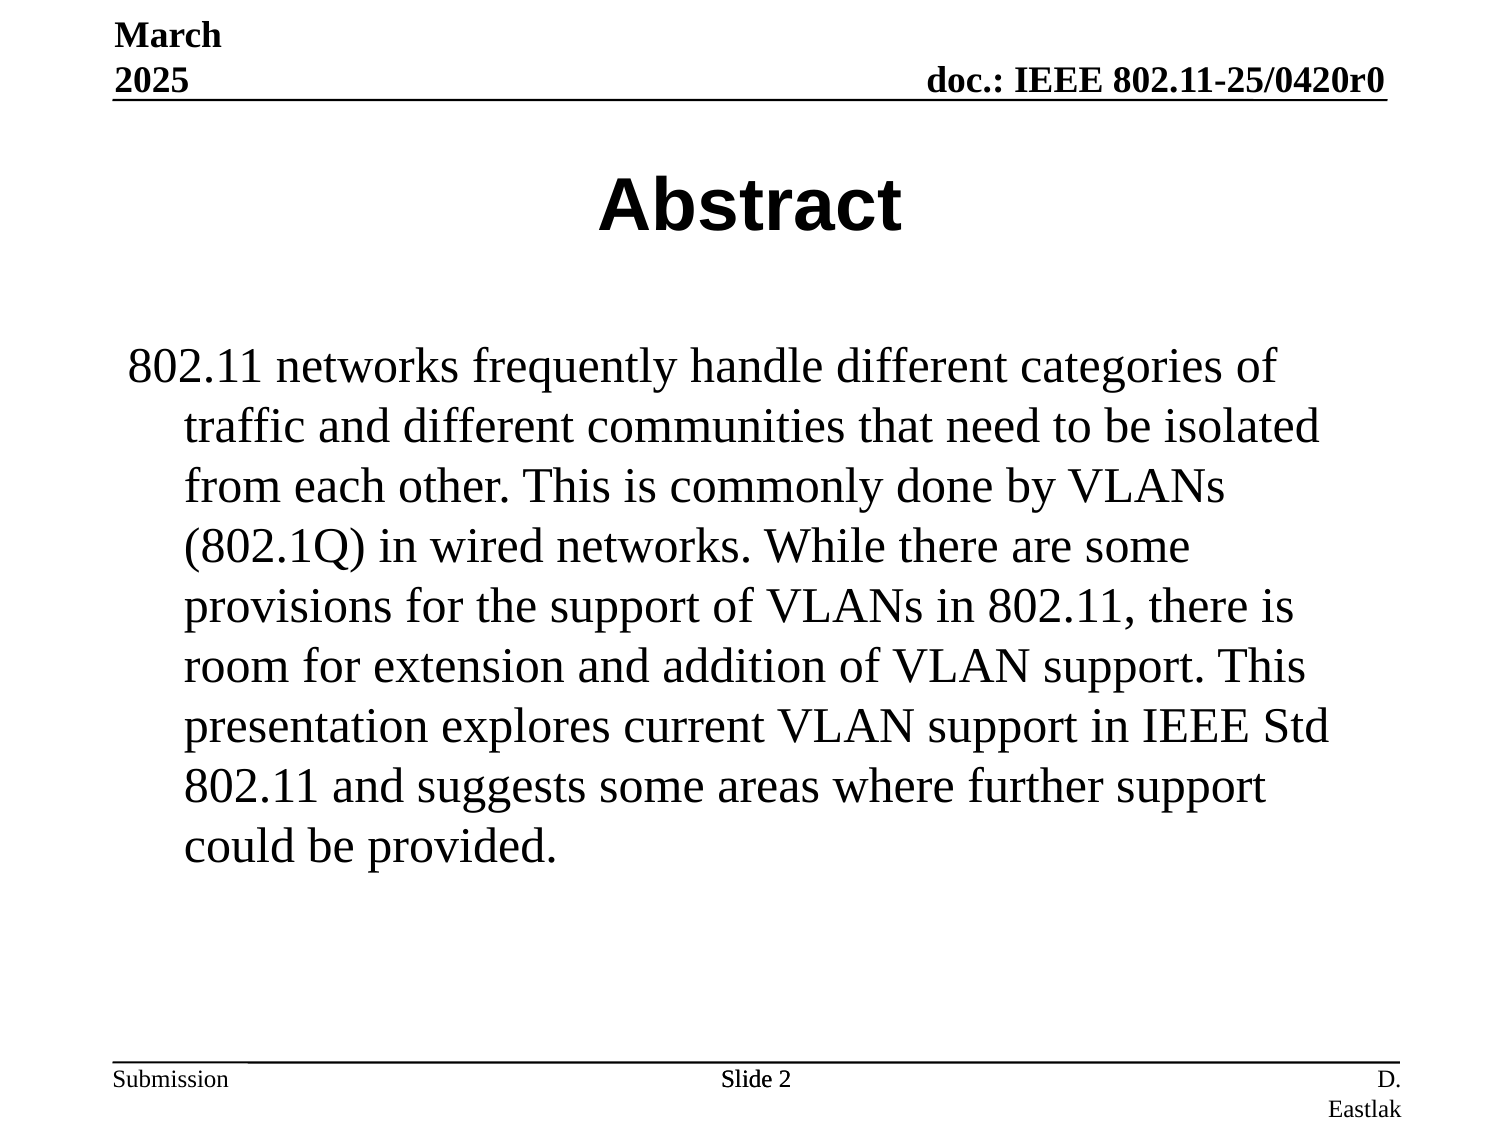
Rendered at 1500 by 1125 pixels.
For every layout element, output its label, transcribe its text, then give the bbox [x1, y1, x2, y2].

list 802.11 networks frequently handle different categories of traffic and different communities that need to be isolated from each other. This is commonly done by VLANs (802.1Q) in wired networks. While there are some provisions for the support of VLANs in 802.11, there is room for extension and addition of VLAN support. This presentation explores current VLAN support in IEEE Std 802.11 and suggests some areas where further support could be provided. [112, 324, 1388, 1000]
text_box Slide 2 [675, 1062, 838, 1093]
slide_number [114, 54, 290, 101]
title Abstract [112, 112, 1388, 288]
footer D. Eastlake (Self) [1324, 1061, 1402, 1093]
